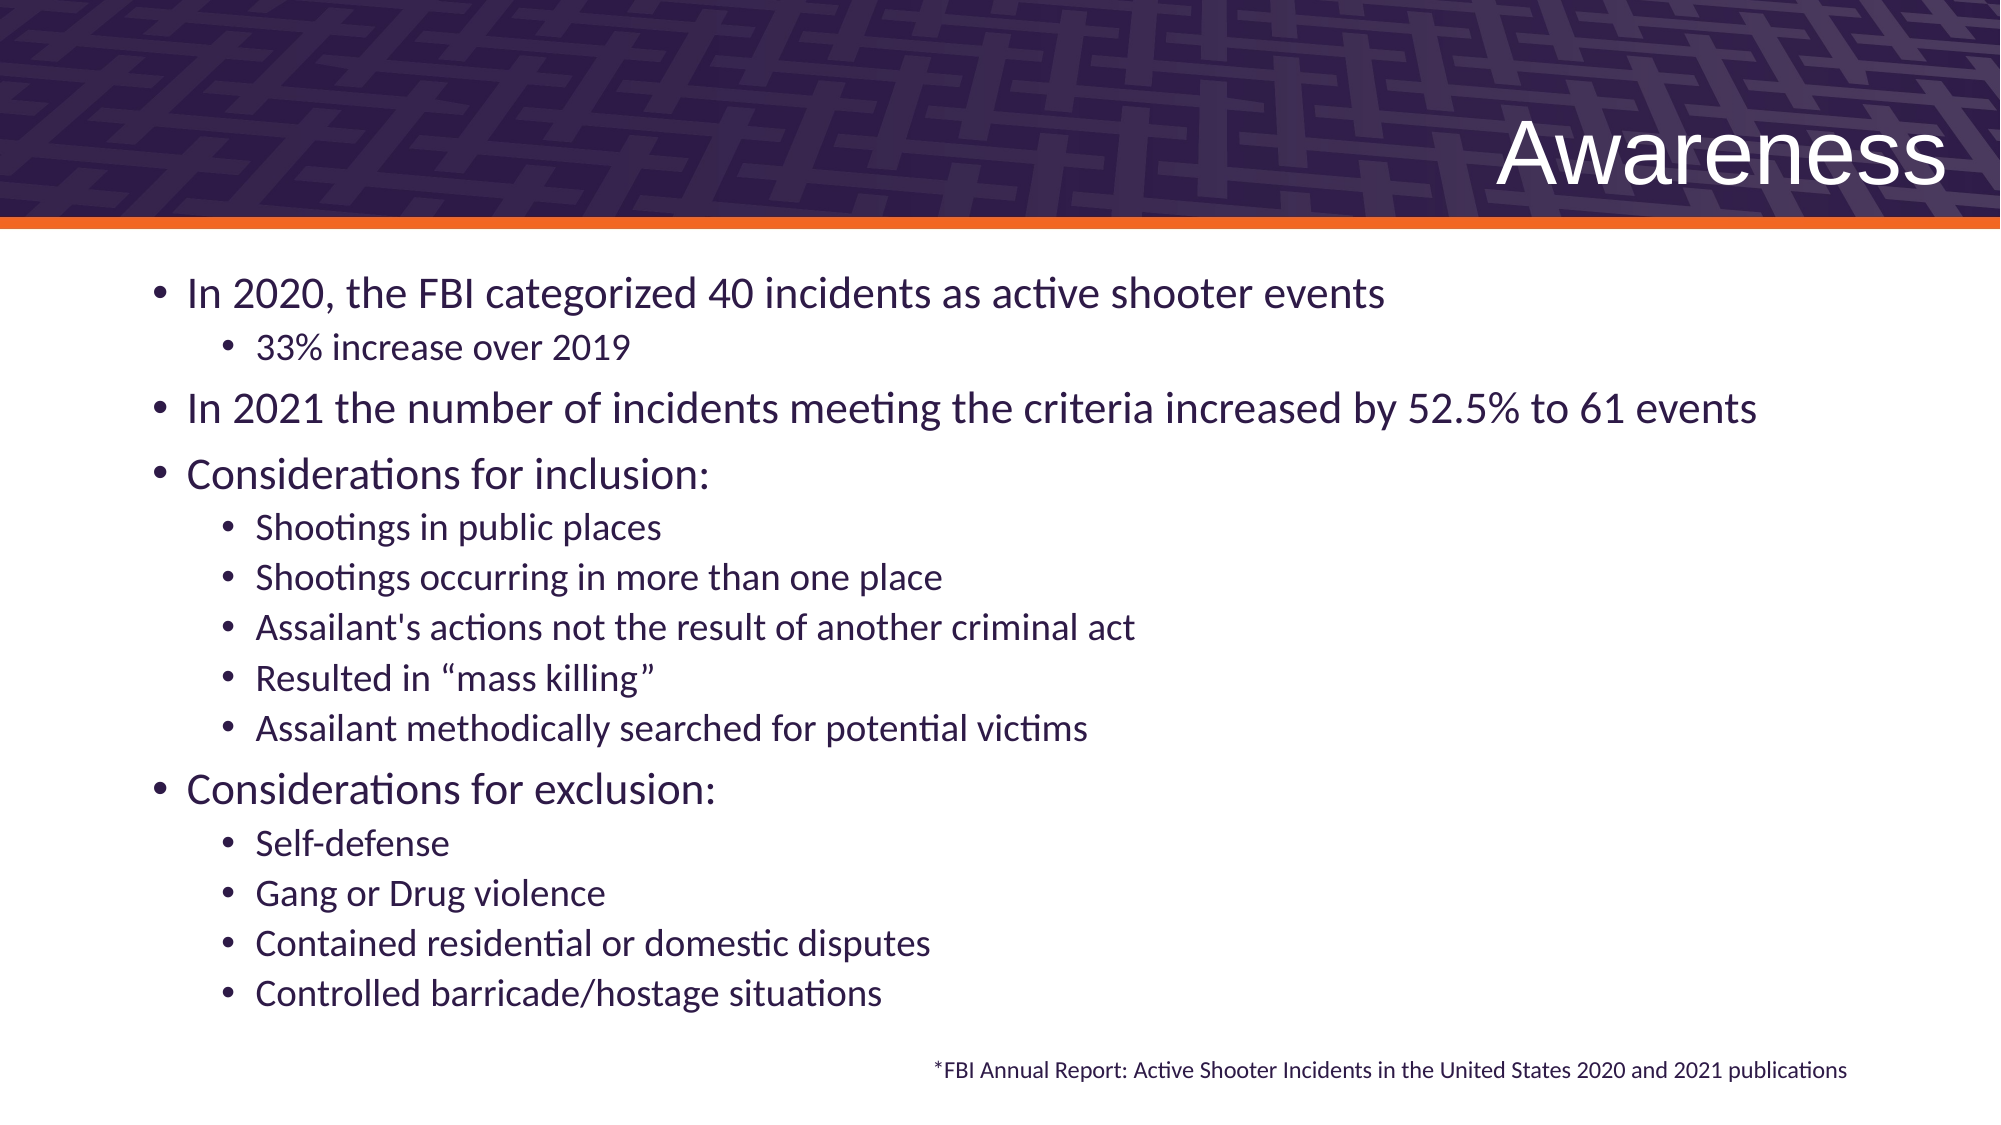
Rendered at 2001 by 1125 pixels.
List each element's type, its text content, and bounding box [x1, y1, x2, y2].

title Awareness [137, 46, 1964, 264]
list In 2020, the FBI categorized 40 incidents as active shooter events 33% increase over 2019 In 2021 the number of incidents meeting the criteria increased by 52.5% to 61 events Considerations for inclusion: Shootings in public places Shootings occurring in more than one place Assailant's actions not the result of another criminal act Resulted in “mass killing” Assailant methodically searched for potential victims Considerations for exclusion: Self-defense Gang or Drug violence Contained residential or domestic disputes Controlled barricade/hostage situations *FBI Annual Report: Active Shooter Incidents in the United States 2020 and 2021 publications [137, 261, 1863, 1101]
picture [0, 0, 2000, 1125]
